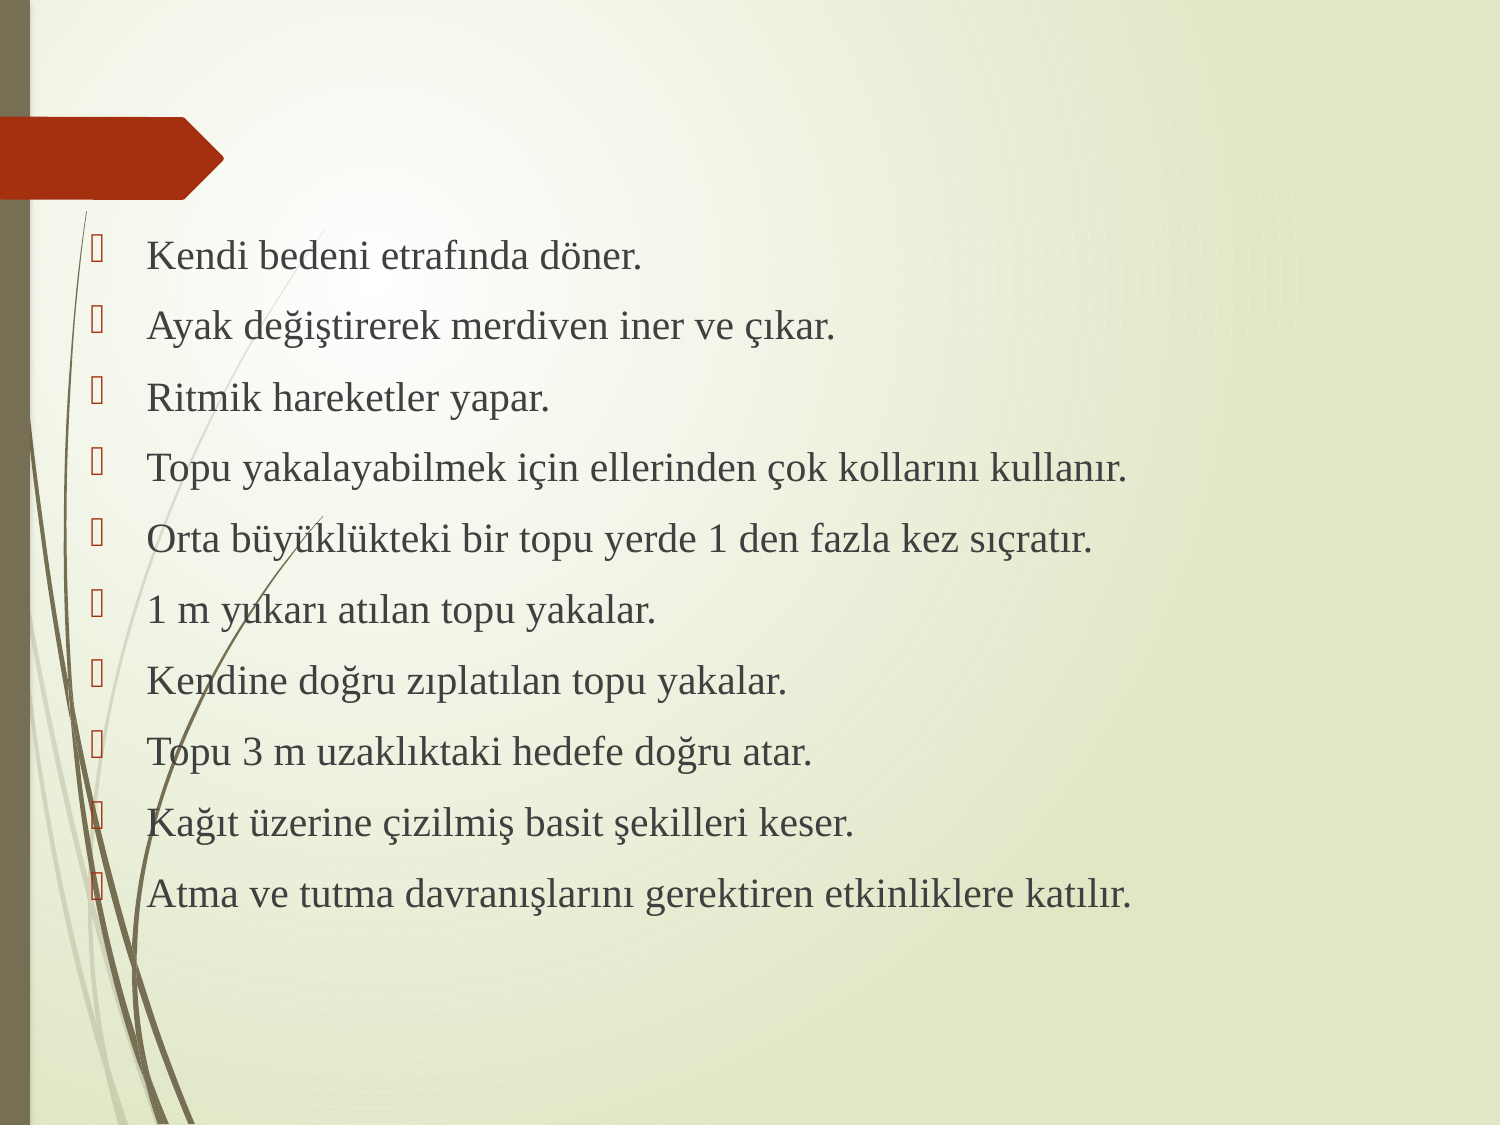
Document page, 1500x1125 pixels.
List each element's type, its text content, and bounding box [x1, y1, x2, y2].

list Kendi bedeni etrafında döner. Ayak değiştirerek merdiven iner ve çıkar. Ritmik hareketler yapar. Topu yakalayabilmek için ellerinden çok kollarını kullanır. Orta büyüklükteki bir topu yerde 1 den fazla kez sıçratır. 1 m yukarı atılan topu yakalar. Kendine doğru zıplatılan topu yakalar. Topu 3 m uzaklıktaki hedefe doğru atar. Kağıt üzerine çizilmiş basit şekilleri keser. Atma ve tutma davranışlarını gerektiren etkinliklere katılır. [75, 219, 1300, 1062]
